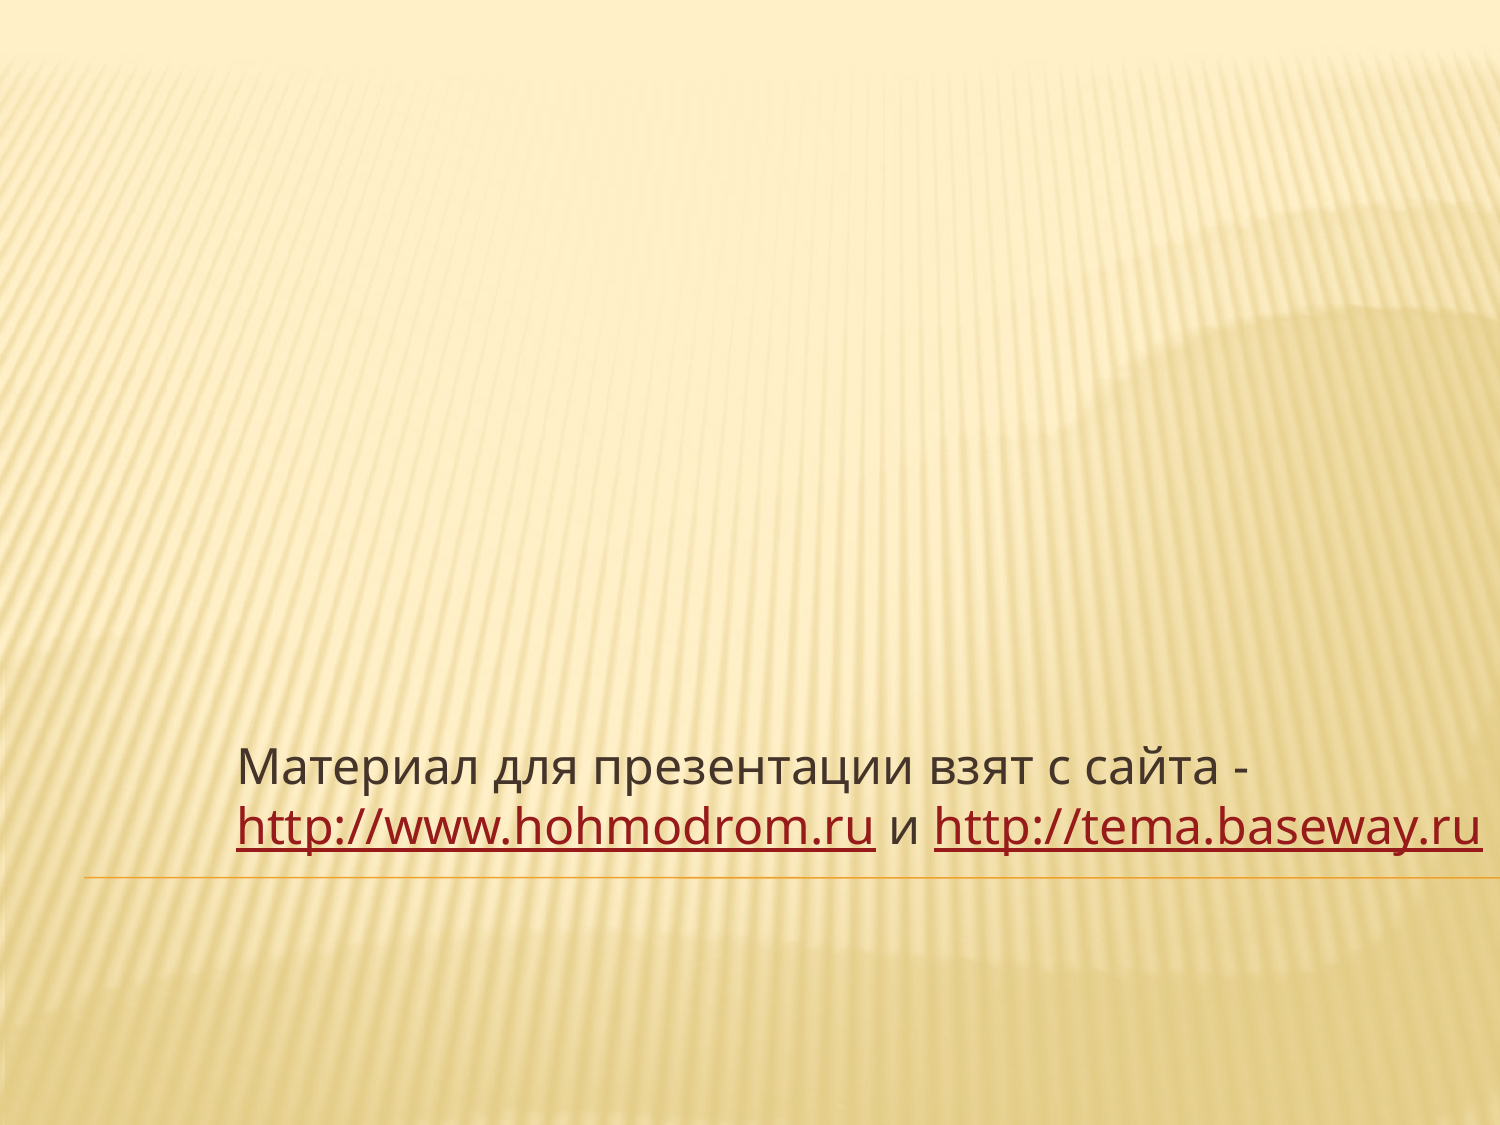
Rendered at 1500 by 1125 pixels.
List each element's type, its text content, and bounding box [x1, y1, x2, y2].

subtitle Материал для презентации взят с сайта - http://www.hohmodrom.ru и http://tema.baseway.ru [221, 692, 1500, 871]
